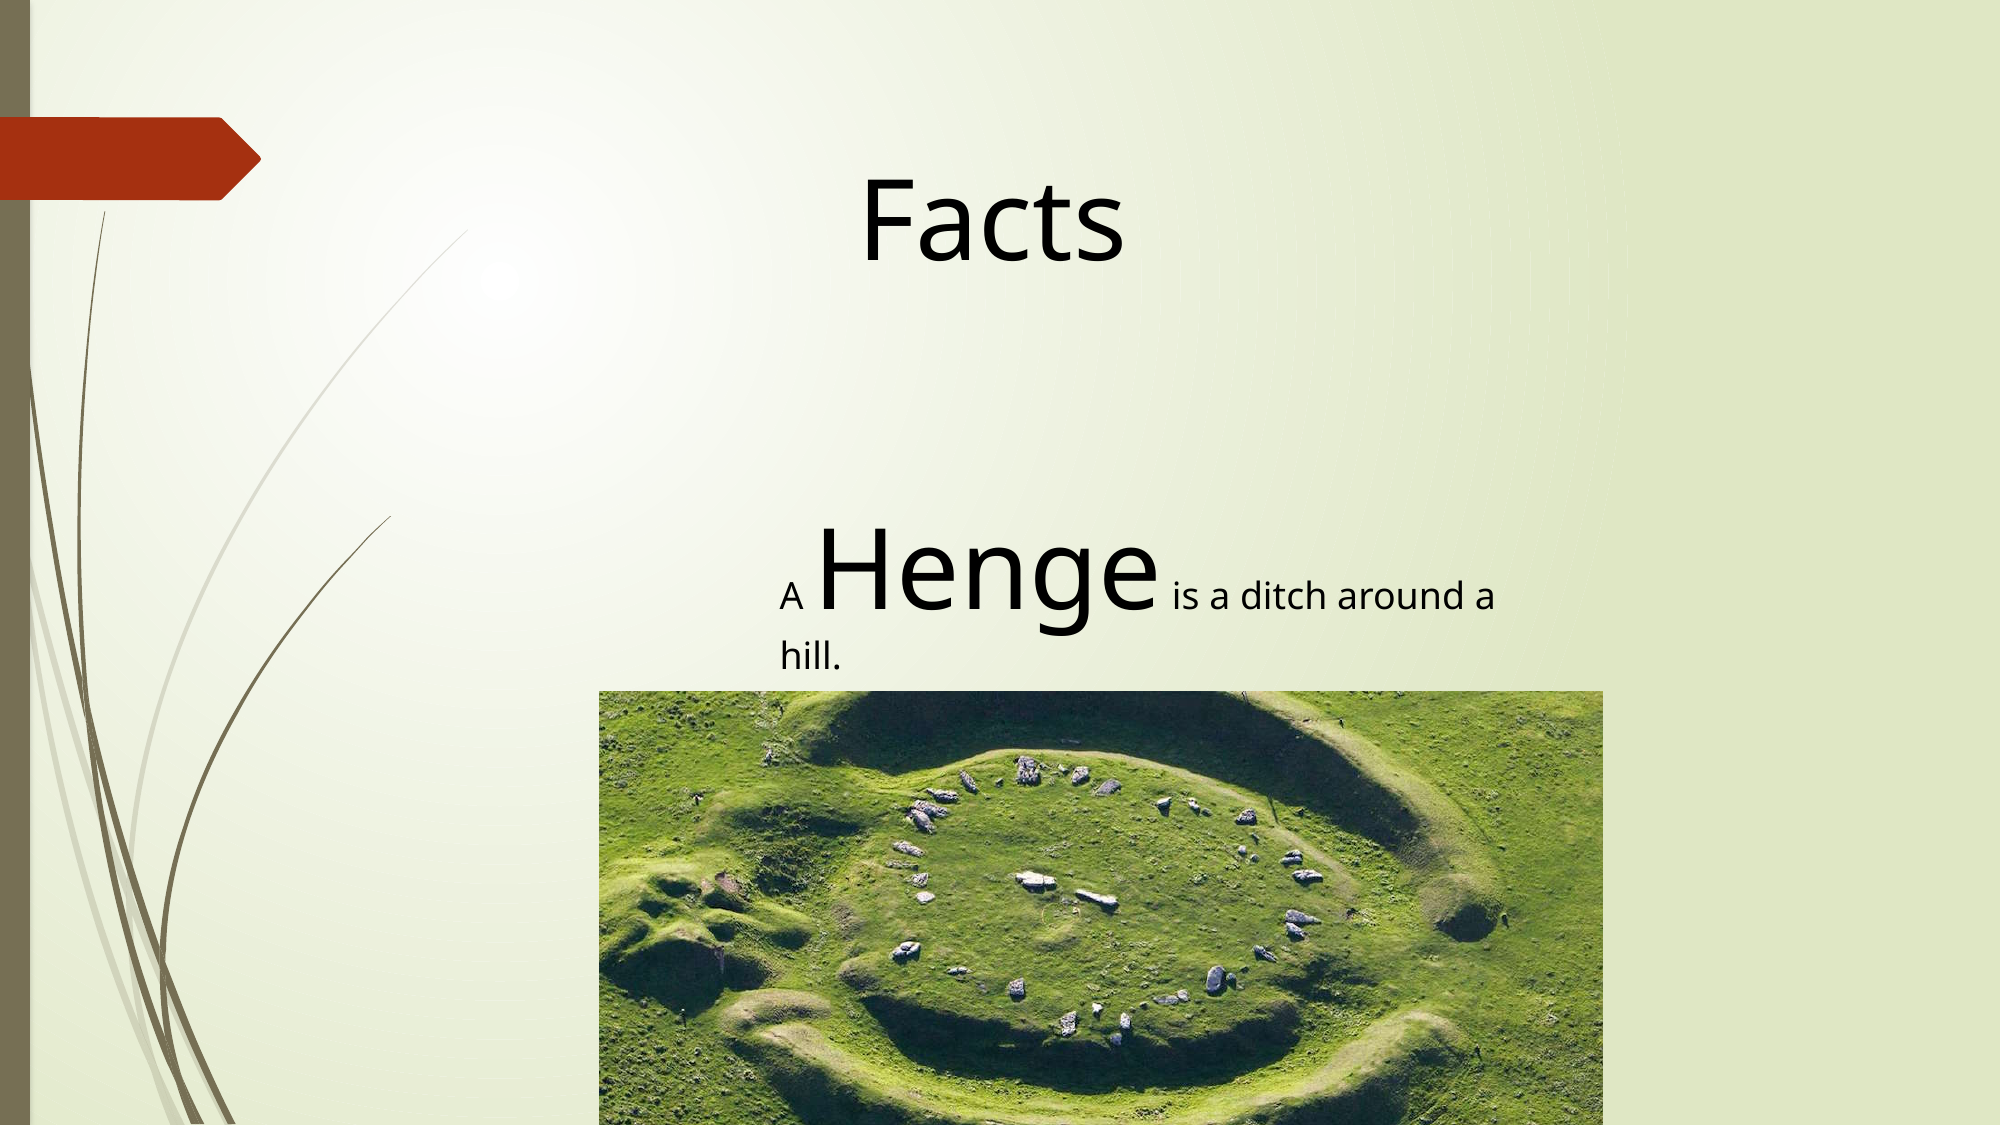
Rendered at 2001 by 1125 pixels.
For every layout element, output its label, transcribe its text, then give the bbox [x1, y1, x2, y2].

text_box Facts [842, 140, 1330, 291]
picture [598, 691, 1603, 1125]
text_box A Henge is a ditch around a hill. [764, 489, 1552, 685]
